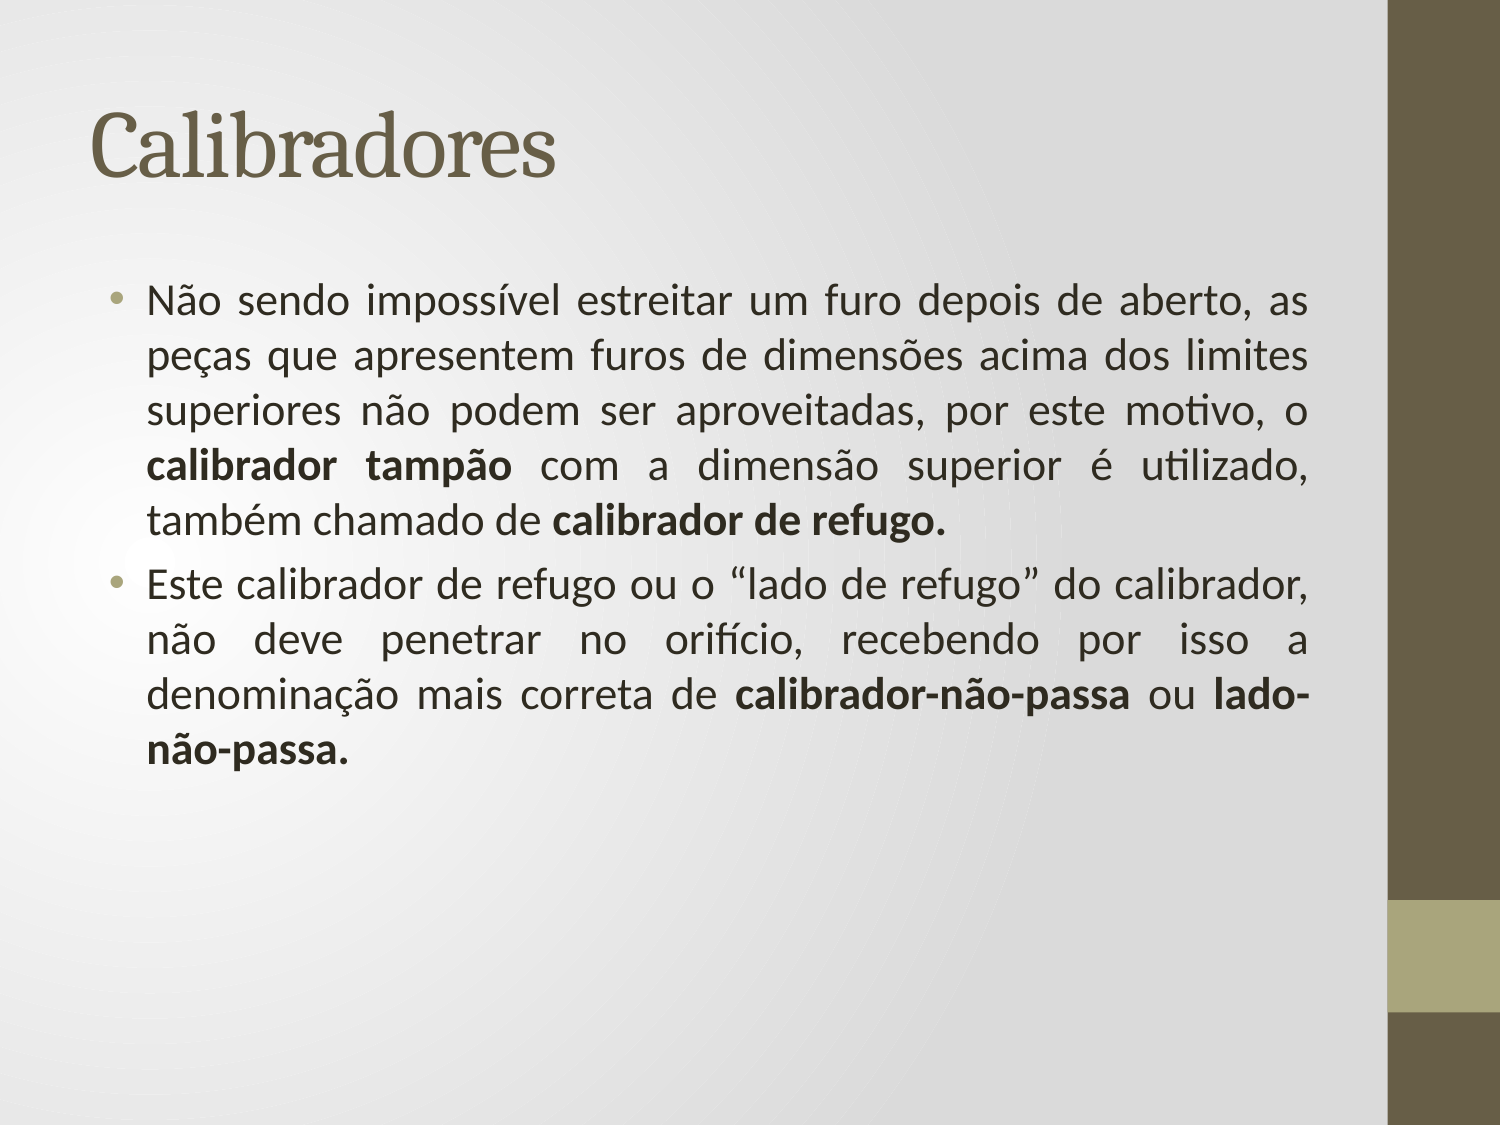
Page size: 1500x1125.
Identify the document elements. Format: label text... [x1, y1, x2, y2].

title Calibradores [75, 45, 1325, 233]
list Não sendo impossível estreitar um furo depois de aberto, as peças que apresentem furos de dimensões acima dos limites superiores não podem ser aproveitadas, por este motivo, o calibrador tampão com a dimensão superior é utilizado, também chamado de calibrador de refugo. Este calibrador de refugo ou o “lado de refugo” do calibrador, não deve penetrar no orifício, recebendo por isso a denominação mais correta de calibrador-não-passa ou lado-não-passa. [75, 262, 1325, 1050]
